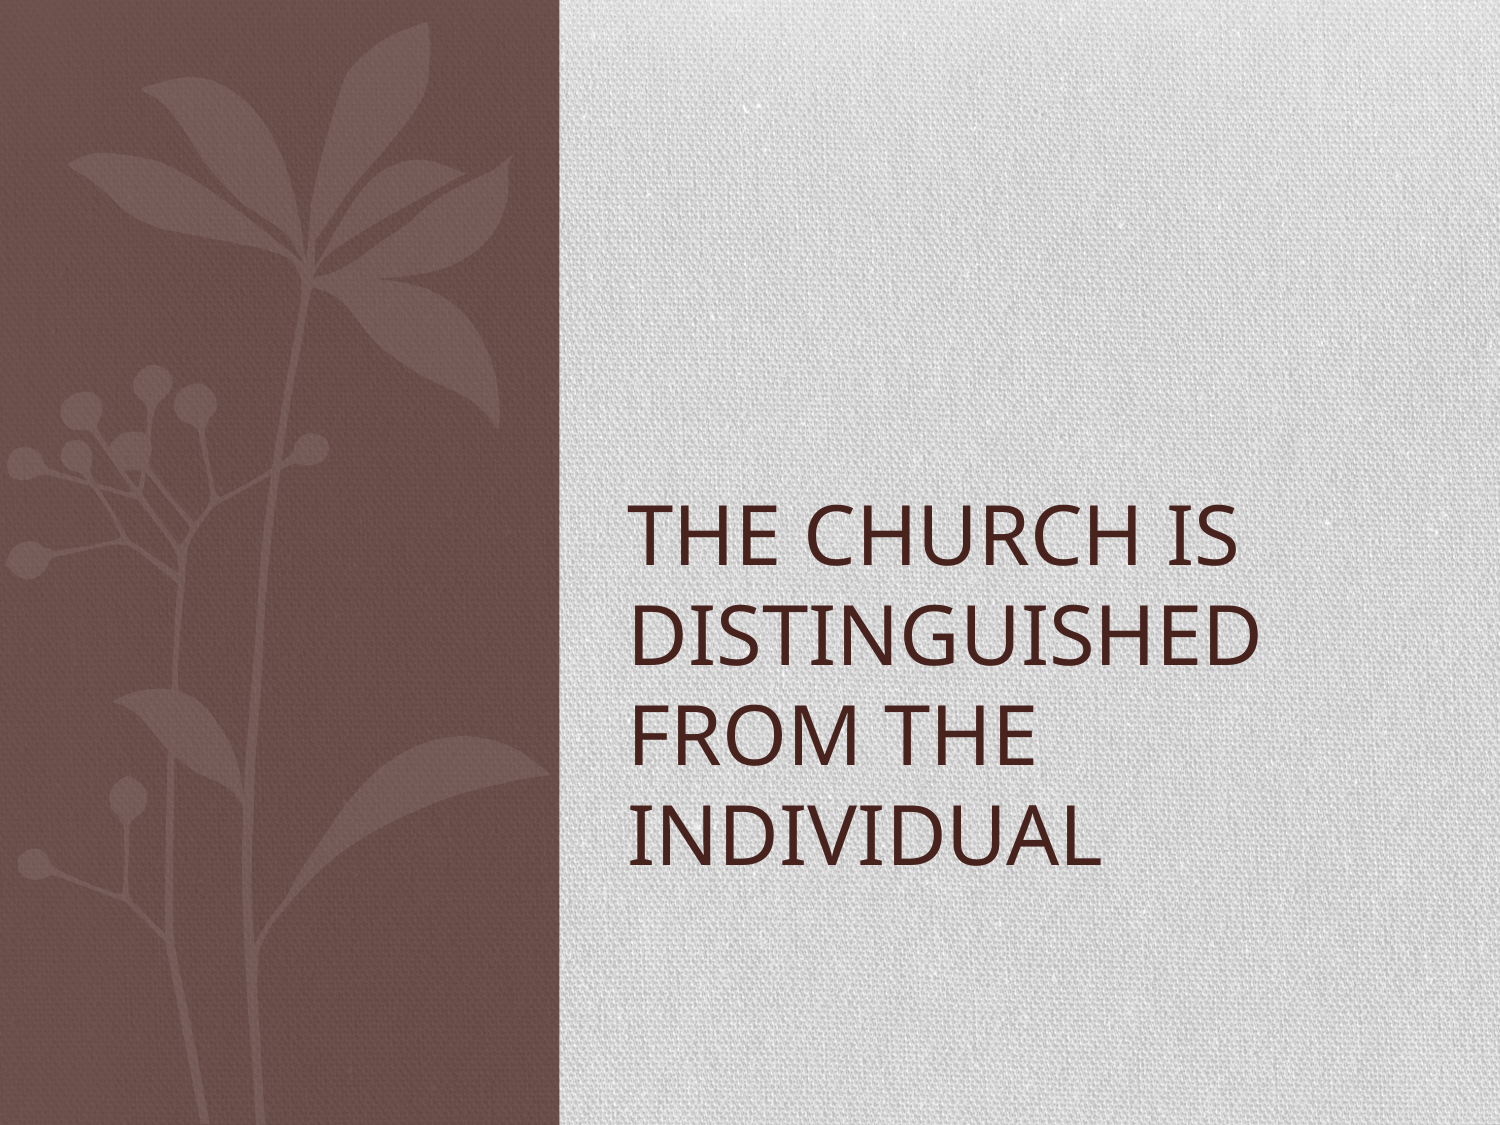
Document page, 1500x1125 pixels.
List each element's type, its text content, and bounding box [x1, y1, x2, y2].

title The Church IS Distinguished From The individual [612, 474, 1454, 913]
